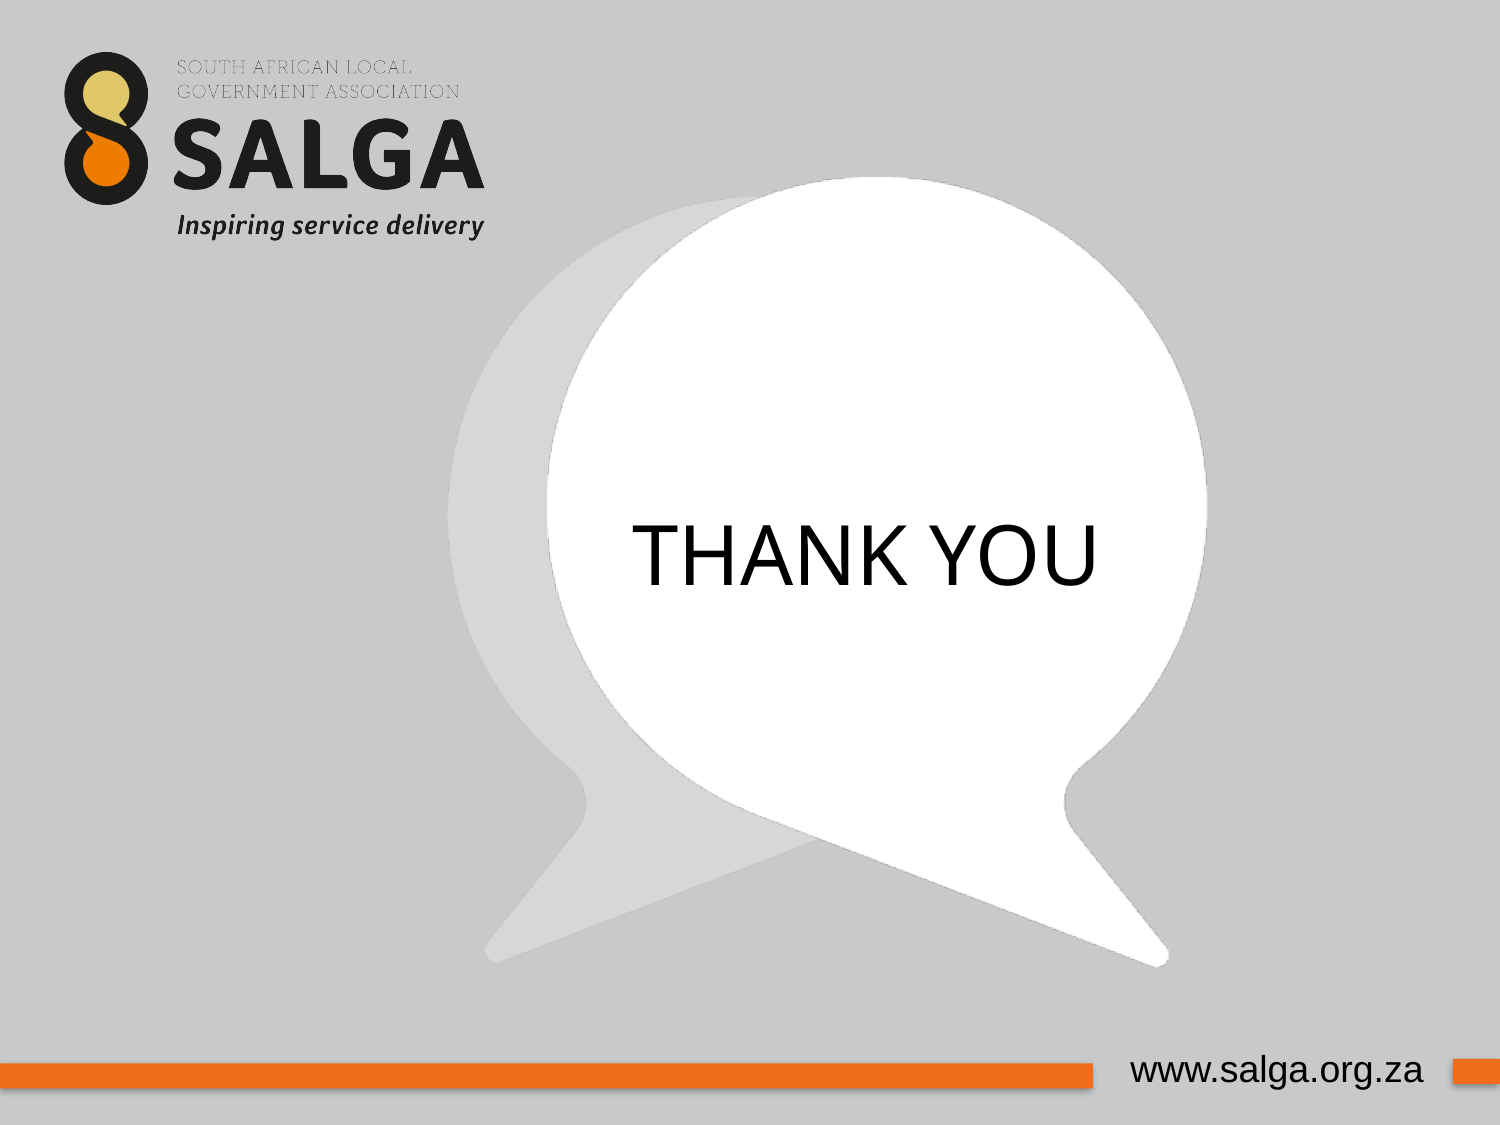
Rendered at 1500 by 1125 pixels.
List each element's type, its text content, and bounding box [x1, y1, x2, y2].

title THANK YOU [591, 468, 1143, 636]
picture [54, 43, 1229, 982]
